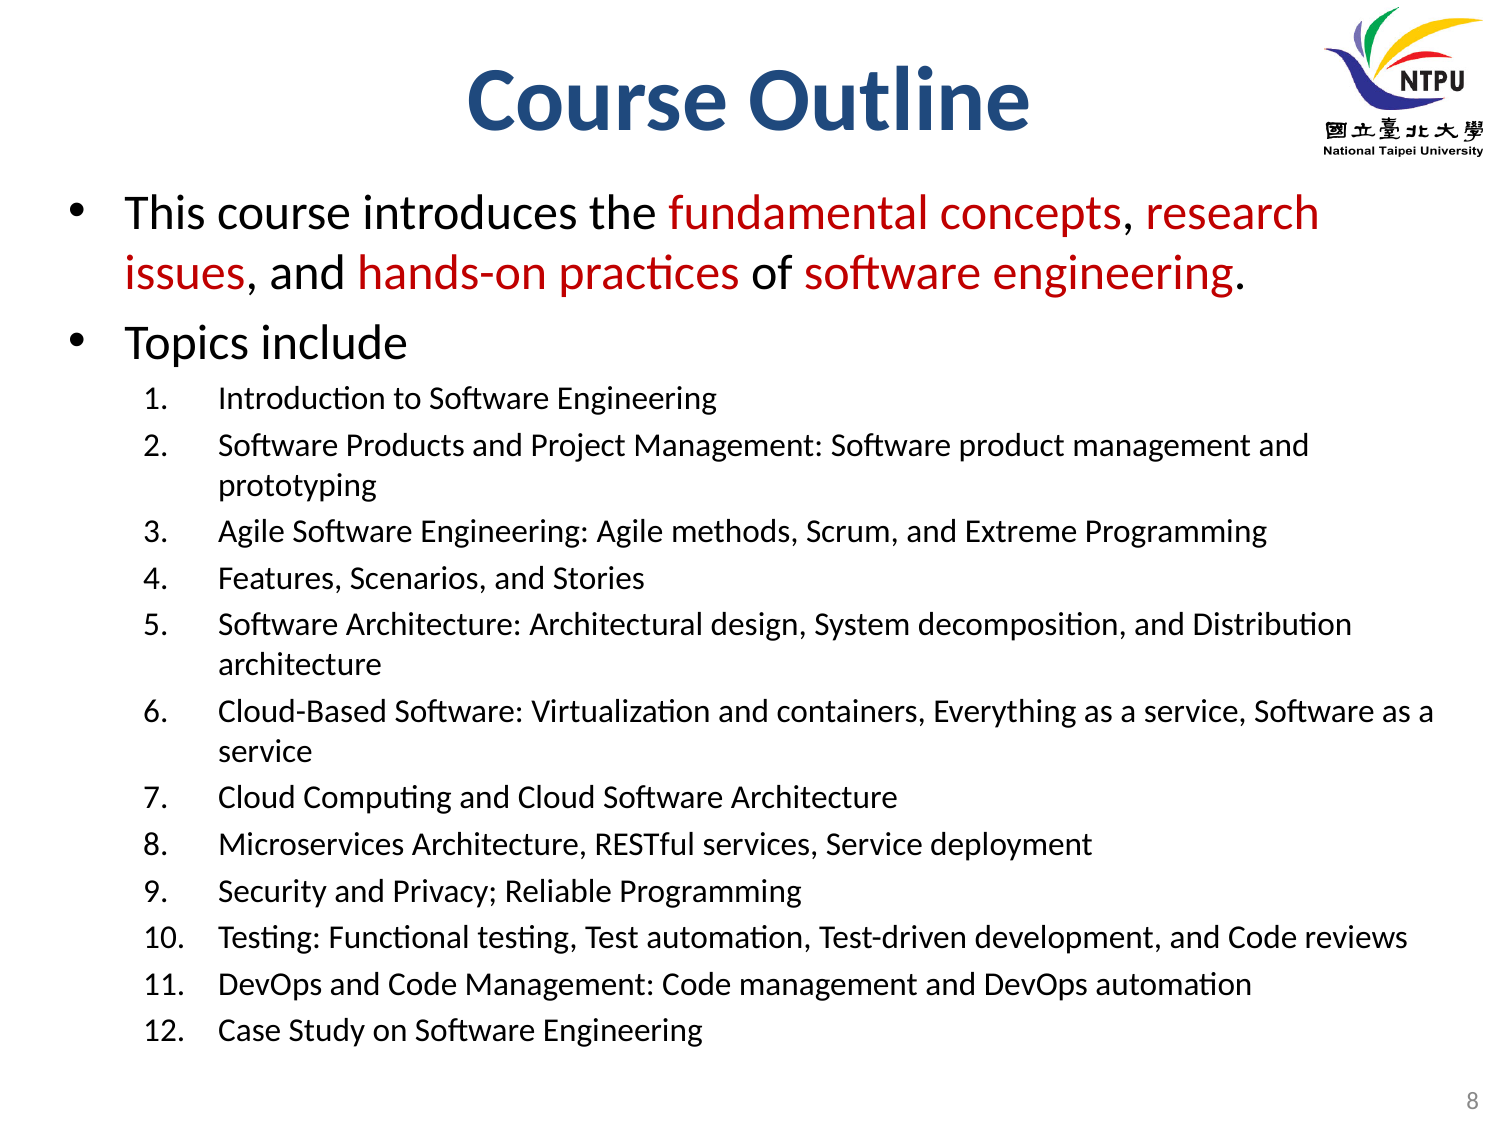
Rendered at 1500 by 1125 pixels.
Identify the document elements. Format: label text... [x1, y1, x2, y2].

list This course introduces the fundamental concepts, research issues, and hands-on practices of software engineering. Topics include Introduction to Software Engineering Software Products and Project Management: Software product management and prototyping Agile Software Engineering: Agile methods, Scrum, and Extreme Programming Features, Scenarios, and Stories Software Architecture: Architectural design, System decomposition, and Distribution architecture Cloud-Based Software: Virtualization and containers, Everything as a service, Software as a service Cloud Computing and Cloud Software Architecture Microservices Architecture, RESTful services, Service deployment Security and Privacy; Reliable Programming Testing: Functional testing, Test automation, Test-driven development, and Code reviews DevOps and Code Management: Code management and DevOps automation Case Study on Software Engineering [53, 172, 1459, 1094]
text_box 6 [1321, 19, 1425, 117]
picture [1324, 6, 1483, 110]
title Course Outline [75, 19, 1425, 168]
picture [1324, 117, 1483, 157]
slide_number 8 [1144, 1069, 1495, 1125]
